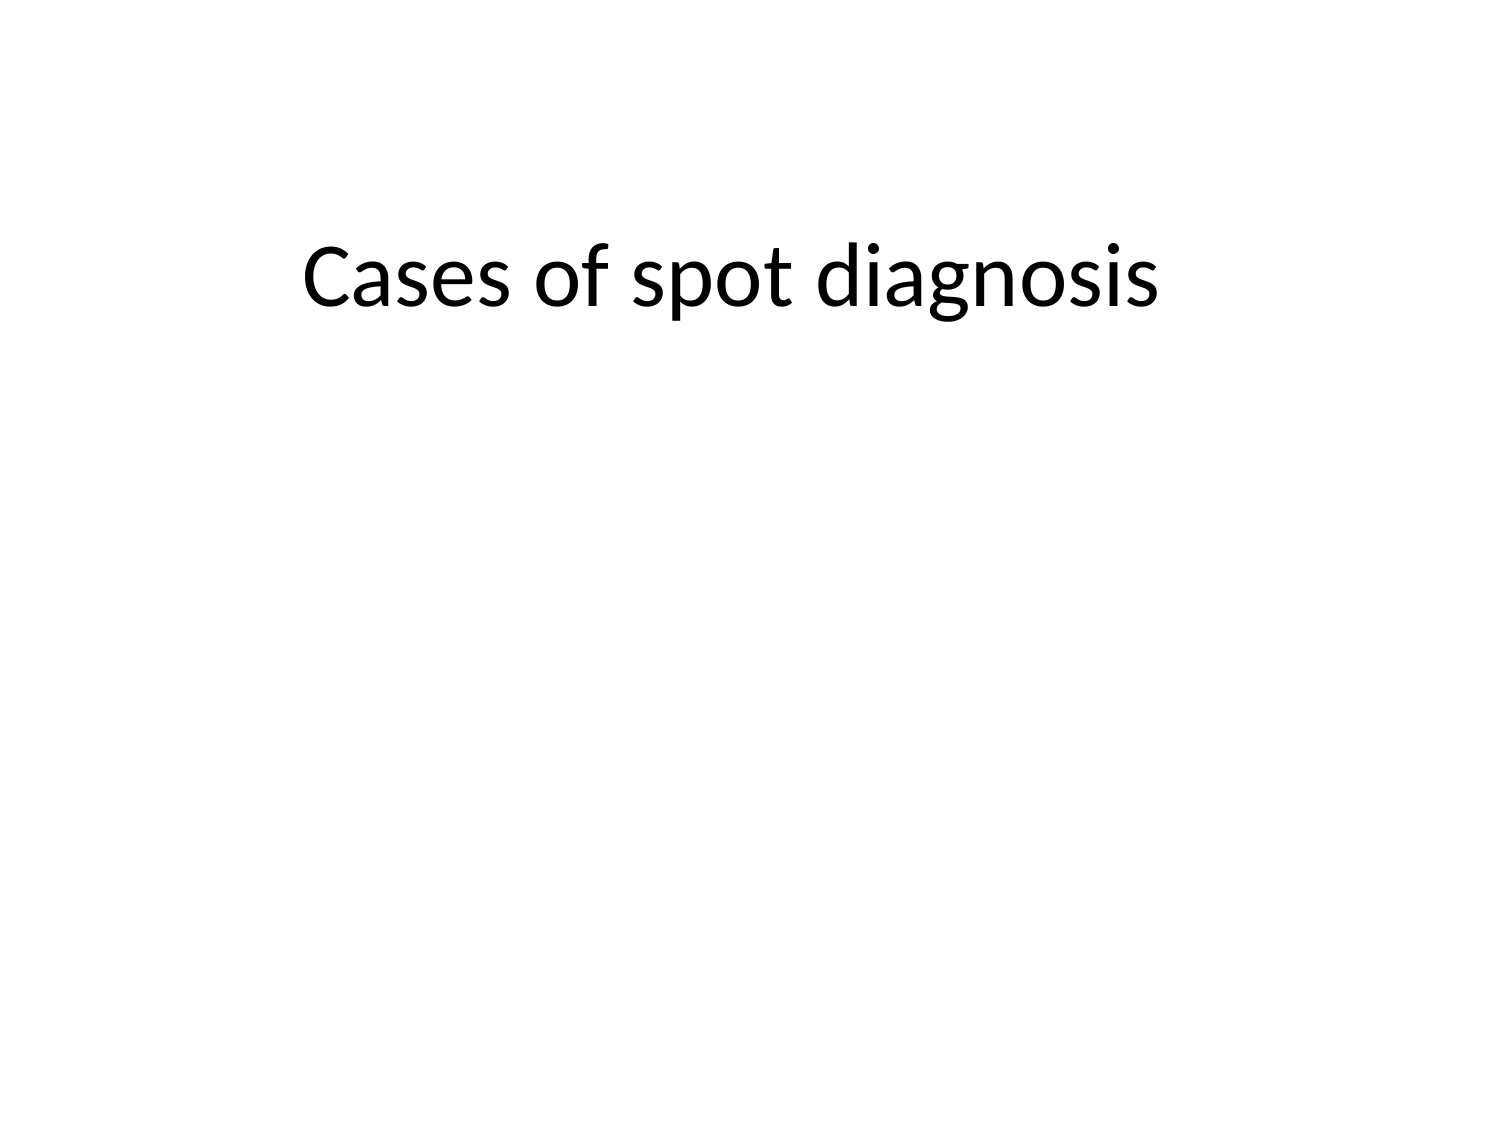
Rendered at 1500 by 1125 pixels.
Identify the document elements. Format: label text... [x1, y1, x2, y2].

title Cases of spot diagnosis [300, 212, 1163, 403]
